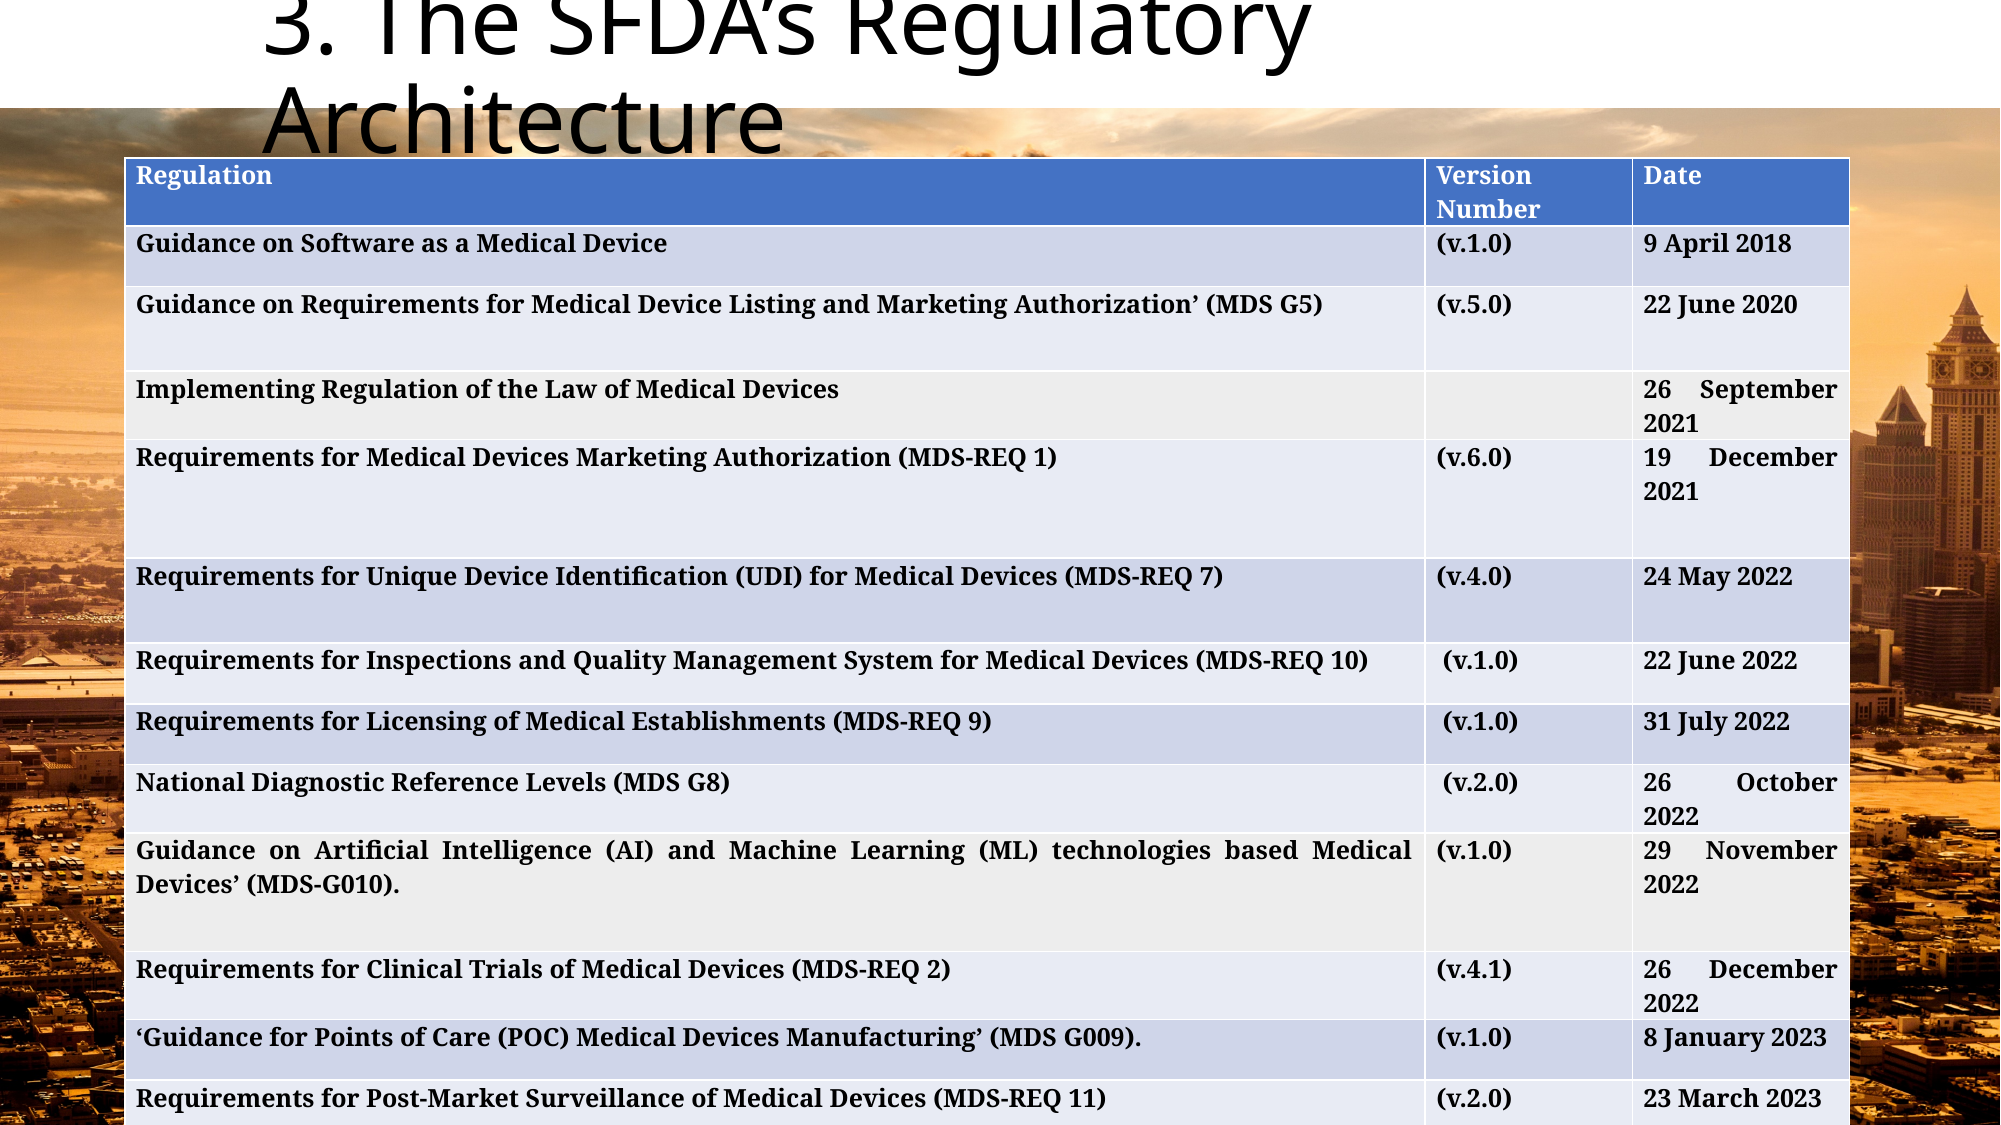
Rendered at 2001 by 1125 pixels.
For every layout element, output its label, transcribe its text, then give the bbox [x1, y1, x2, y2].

title 3. The SFDA’s Regulatory Architecture [247, 0, 1753, 108]
picture [0, 108, 2000, 1125]
